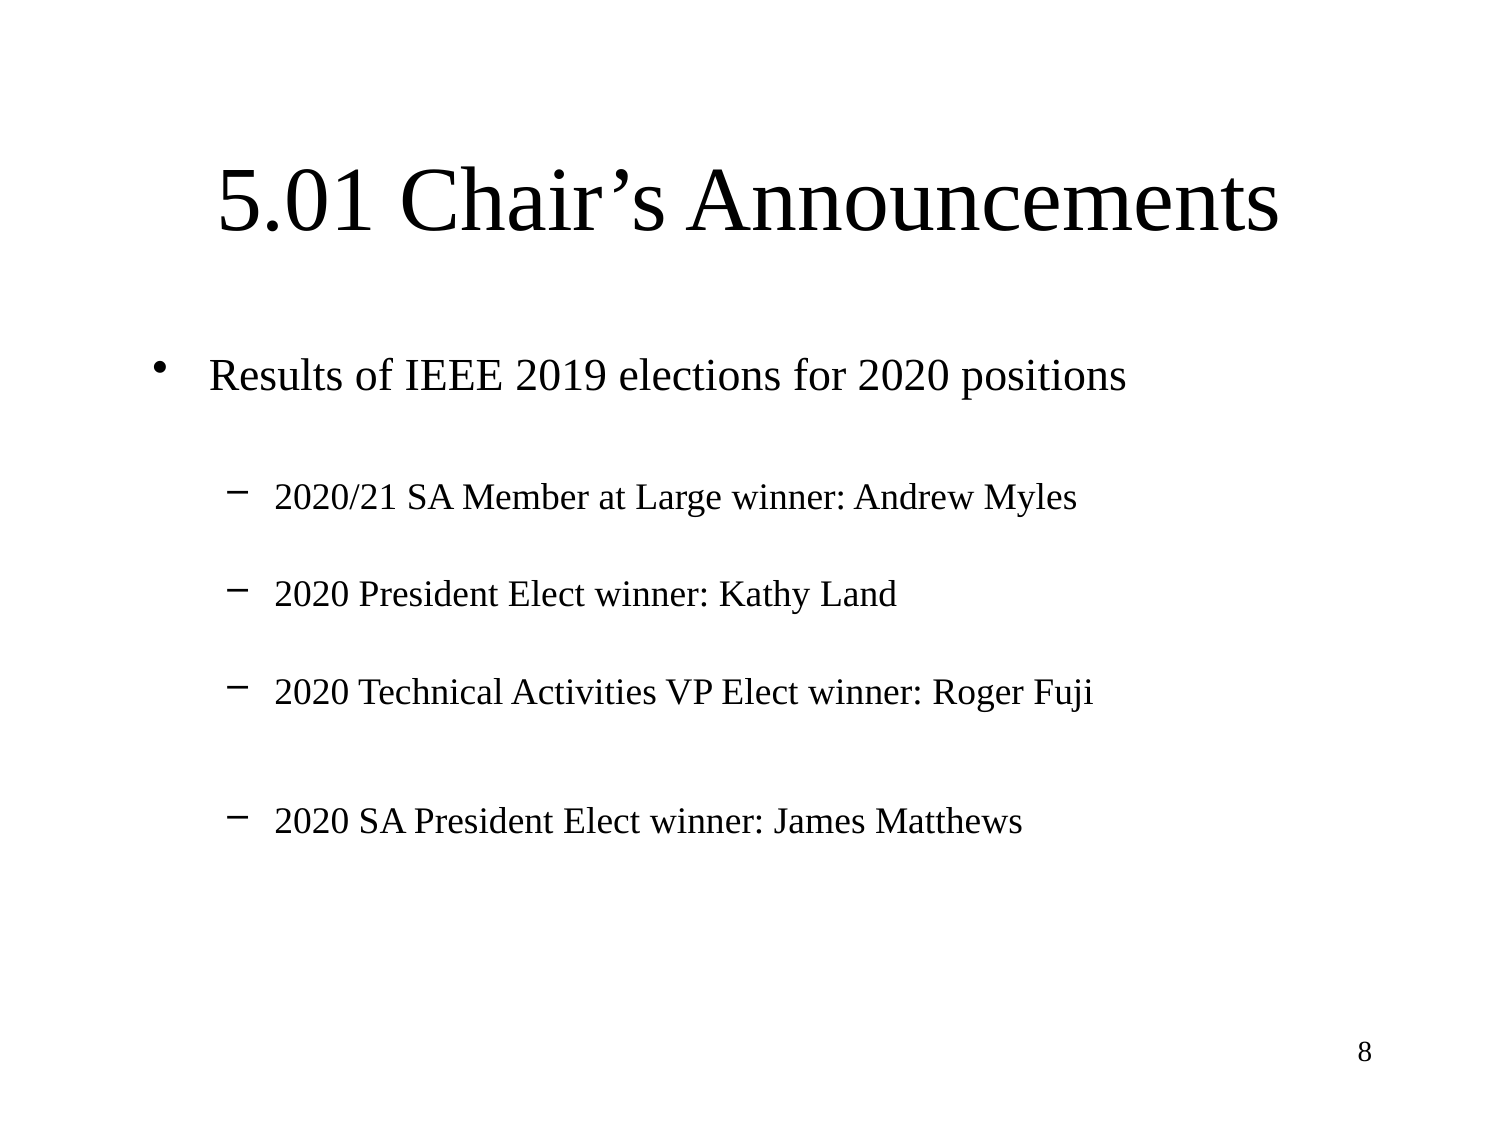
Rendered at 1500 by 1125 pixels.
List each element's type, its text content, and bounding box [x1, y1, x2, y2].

slide_number 8 [1074, 1024, 1388, 1101]
list Results of IEEE 2019 elections for 2020 positions 2020/21 SA Member at Large winner: Andrew Myles 2020 President Elect winner: Kathy Land 2020 Technical Activities VP Elect winner: Roger Fuji 2020 SA President Elect winner: James Matthews [137, 337, 1413, 1013]
title 5.01 Chair’s Announcements [112, 99, 1388, 288]
